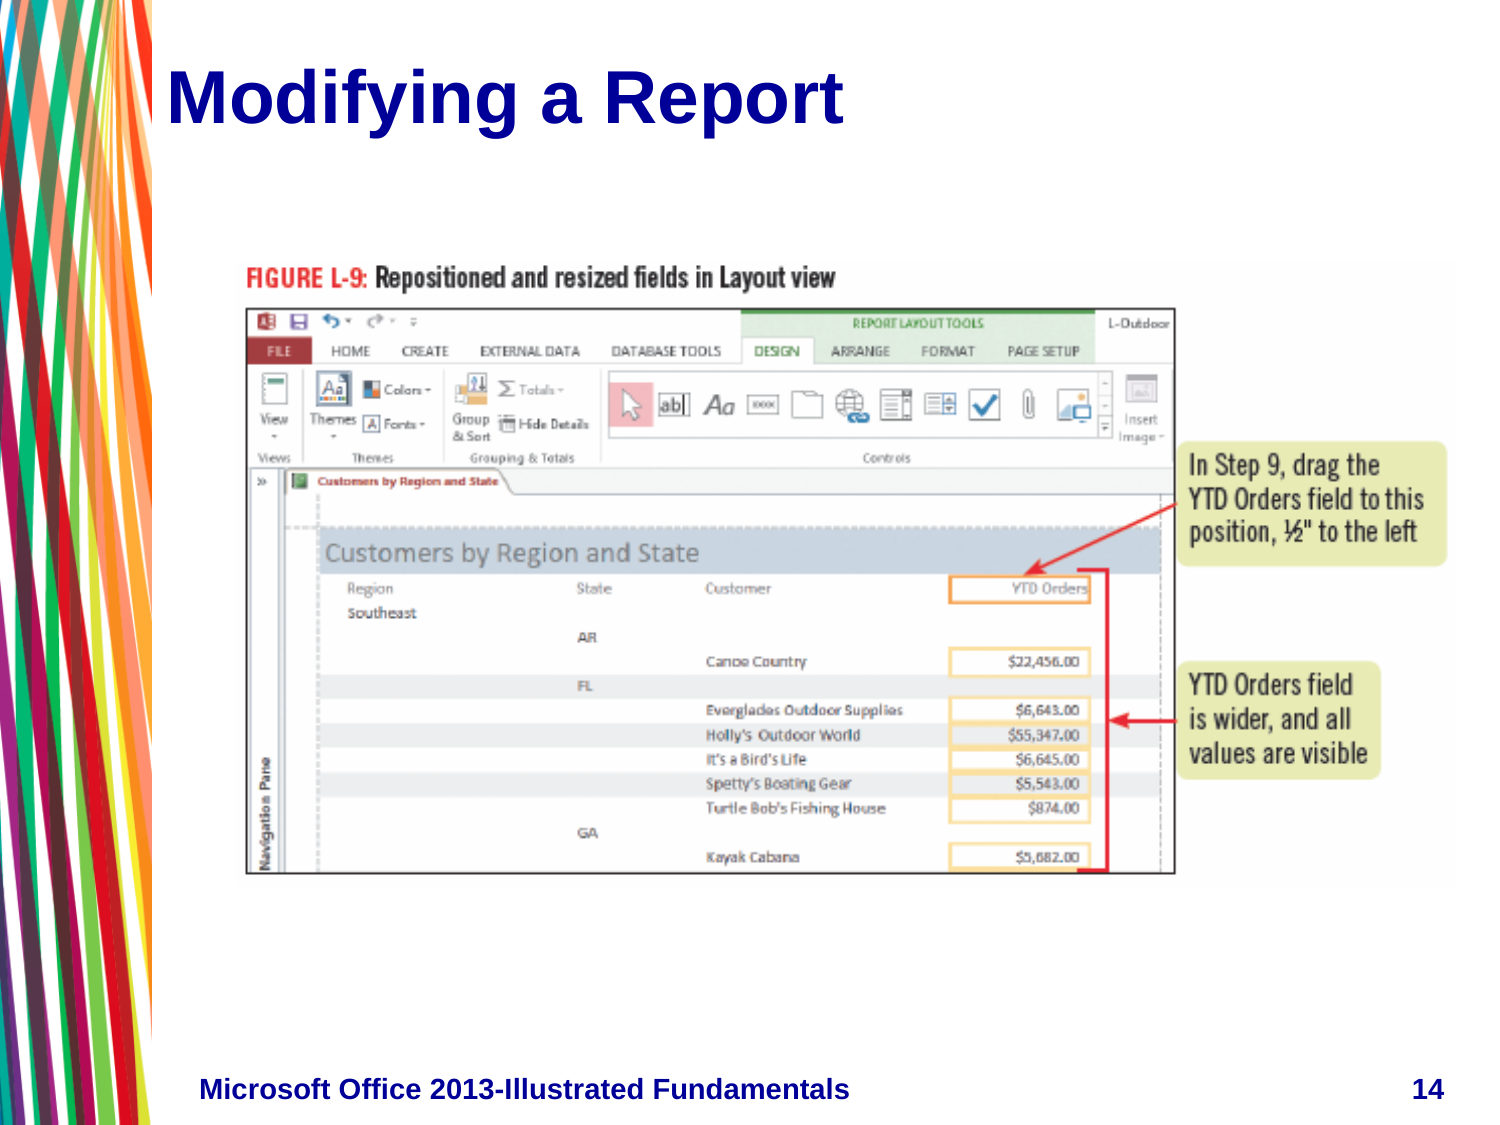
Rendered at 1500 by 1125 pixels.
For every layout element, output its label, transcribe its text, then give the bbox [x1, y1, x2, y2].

picture [234, 262, 1456, 887]
title Modifying a Report [150, 0, 1500, 188]
footer Microsoft Office 2013-Illustrated Fundamentals [183, 1062, 1147, 1125]
picture [0, 0, 152, 1125]
slide_number 14 [1356, 1062, 1460, 1105]
